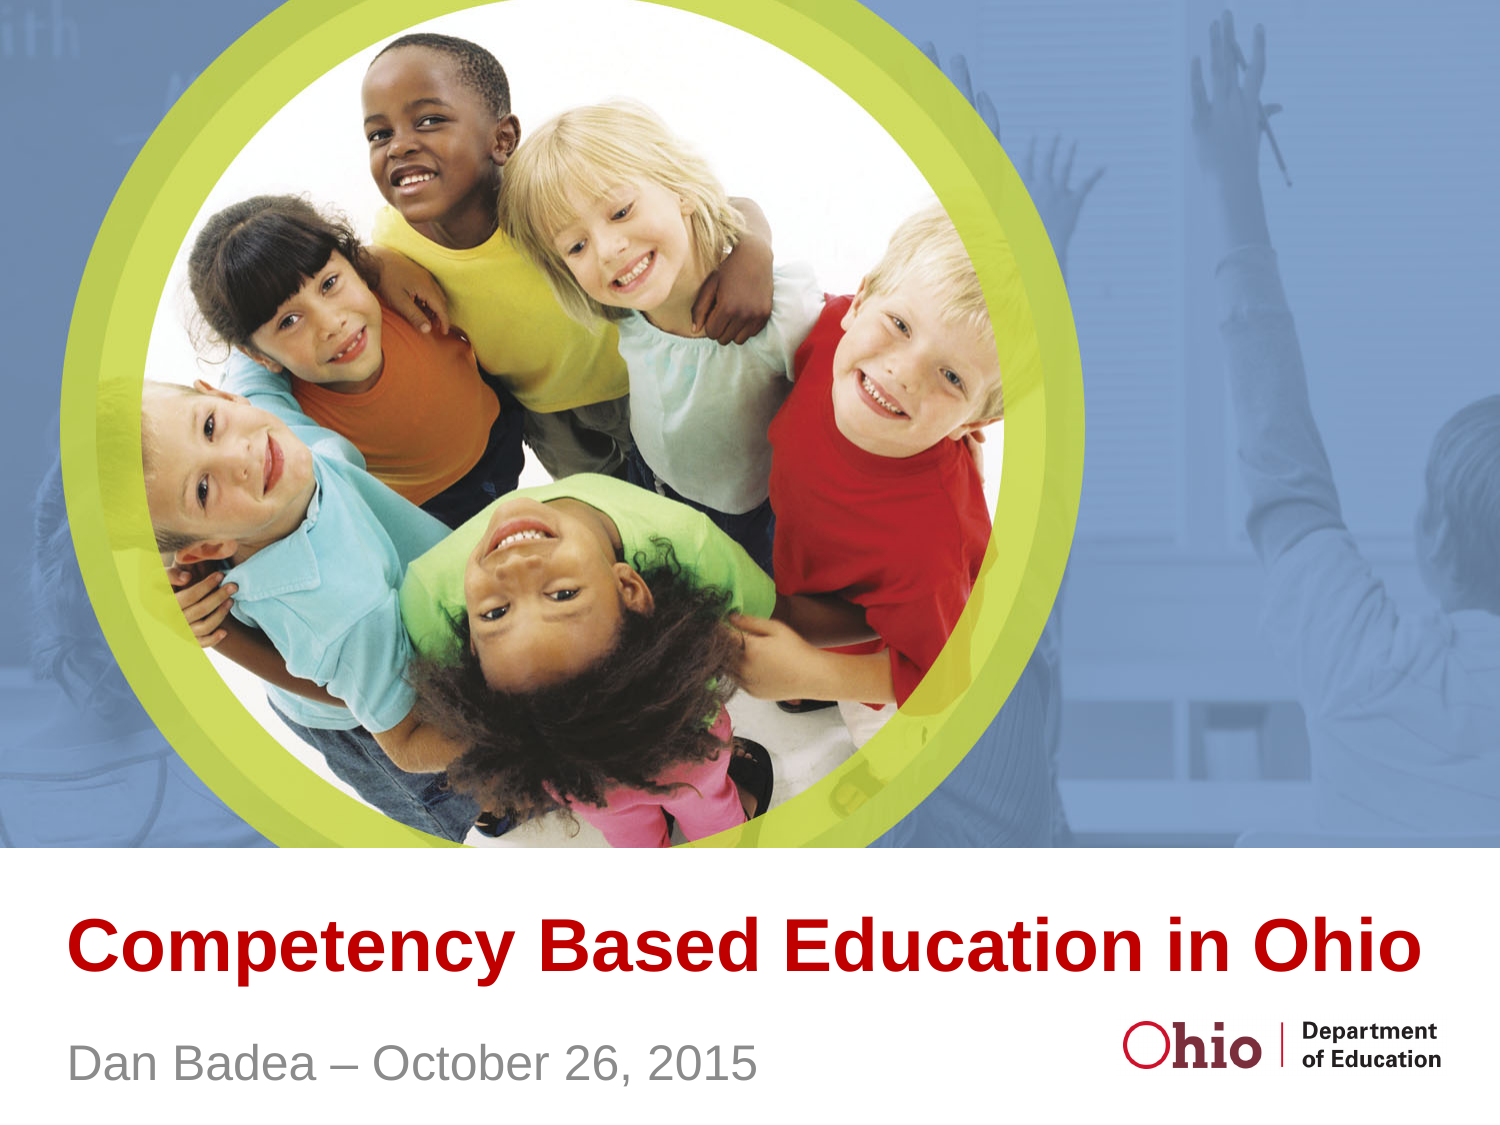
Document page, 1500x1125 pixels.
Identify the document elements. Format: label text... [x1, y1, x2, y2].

subtitle Dan Badea – October 26, 2015 [66, 1030, 1117, 1091]
picture [1116, 1014, 1447, 1076]
title Competency Based Education in Ohio [66, 805, 1500, 987]
picture [0, 0, 1500, 848]
